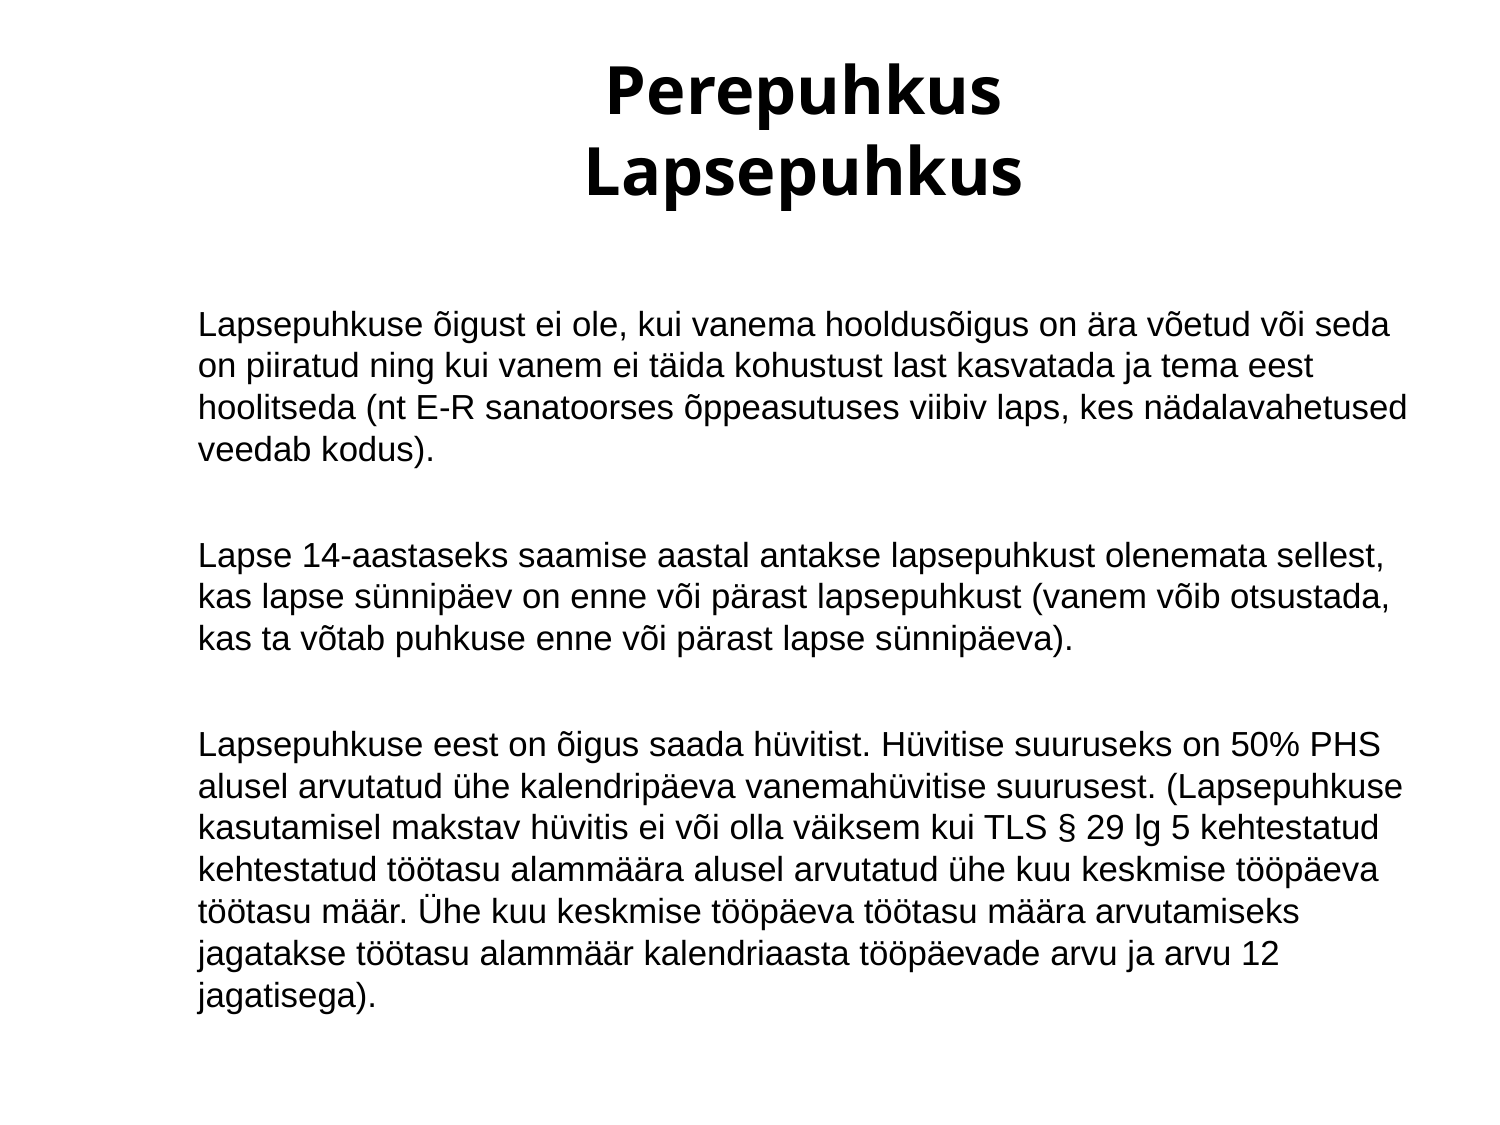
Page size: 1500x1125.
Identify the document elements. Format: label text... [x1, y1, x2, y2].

title Perepuhkus Lapsepuhkus [183, 34, 1425, 223]
list Lapsepuhkuse õigust ei ole, kui vanema hooldusõigus on ära võetud või seda on piiratud ning kui vanem ei täida kohustust last kasvatada ja tema eest hoolitseda (nt E-R sanatoorses õppeasutuses viibiv laps, kes nädalavahetused veedab kodus). Lapse 14-aastaseks saamise aastal antakse lapsepuhkust olenemata sellest, kas lapse sünnipäev on enne või pärast lapsepuhkust (vanem võib otsustada, kas ta võtab puhkuse enne või pärast lapse sünnipäeva). Lapsepuhkuse eest on õigus saada hüvitist. Hüvitise suuruseks on 50% PHS alusel arvutatud ühe kalendripäeva vanemahüvitise suurusest. (Lapsepuhkuse kasutamisel makstav hüvitis ei või olla väiksem kui TLS § 29 lg 5 kehtestatud kehtestatud töötasu alammäära alusel arvutatud ühe kuu keskmise tööpäeva töötasu määr. Ühe kuu keskmise tööpäeva töötasu määra arvutamiseks jagatakse töötasu alammäär kalendriaasta tööpäevade arvu ja arvu 12 jagatisega). [183, 262, 1425, 1024]
